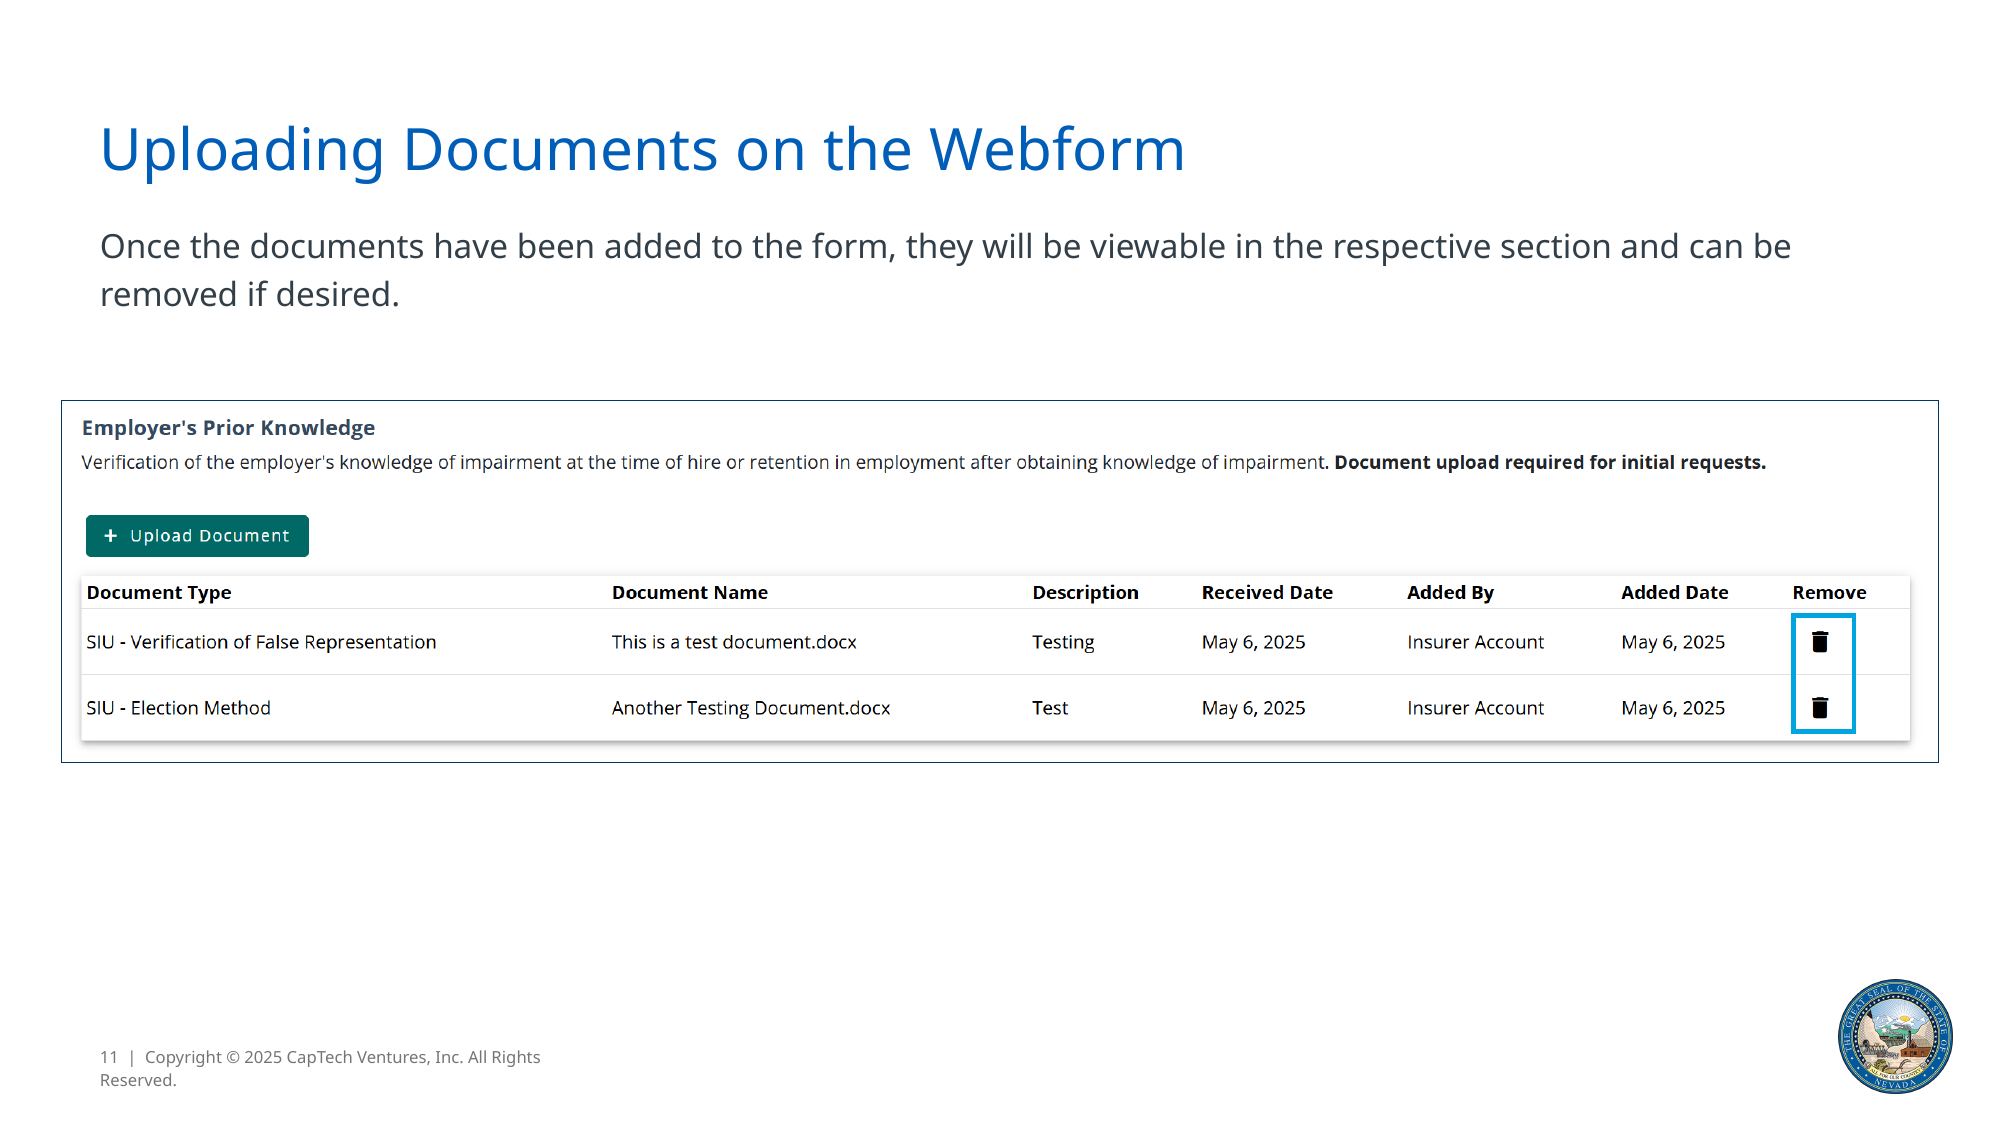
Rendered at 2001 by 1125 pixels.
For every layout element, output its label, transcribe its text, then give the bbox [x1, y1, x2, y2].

title Uploading Documents on the Webform [99, 112, 1900, 184]
picture [60, 400, 1939, 763]
list Once the documents have been added to the form, they will be viewable in the respective section and can be removed if desired. [99, 217, 1900, 310]
picture [1838, 979, 1953, 1094]
